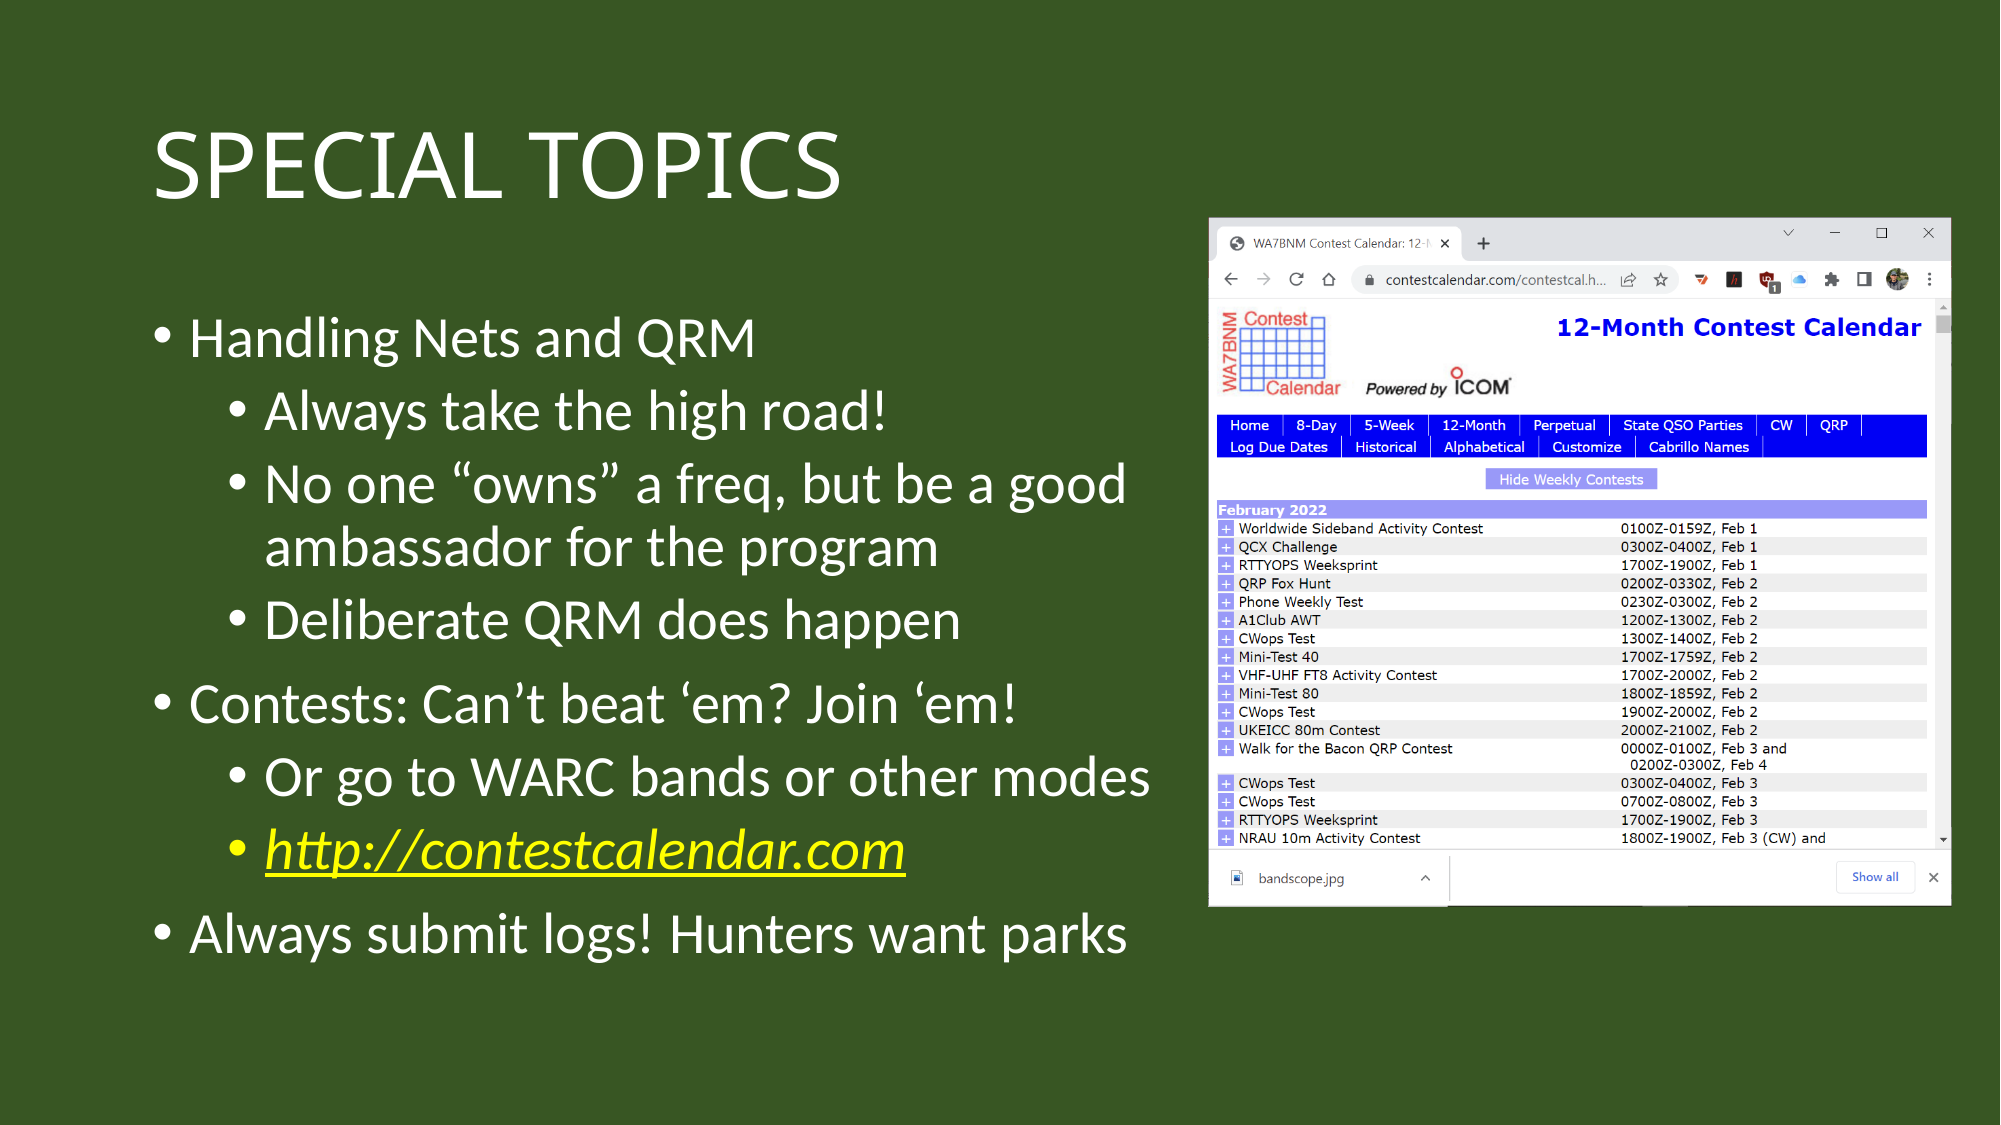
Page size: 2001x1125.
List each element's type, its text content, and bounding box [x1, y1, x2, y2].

picture [1208, 217, 1952, 907]
title SPECIAL TOPICS [137, 59, 1863, 278]
list Handling Nets and QRM Always take the high road! No one “owns” a freq, but be a good ambassador for the program Deliberate QRM does happen Contests: Can’t beat ‘em? Join ‘em! Or go to WARC bands or other modes http://contestcalendar.com Always submit logs! Hunters want parks [137, 299, 1195, 1125]
